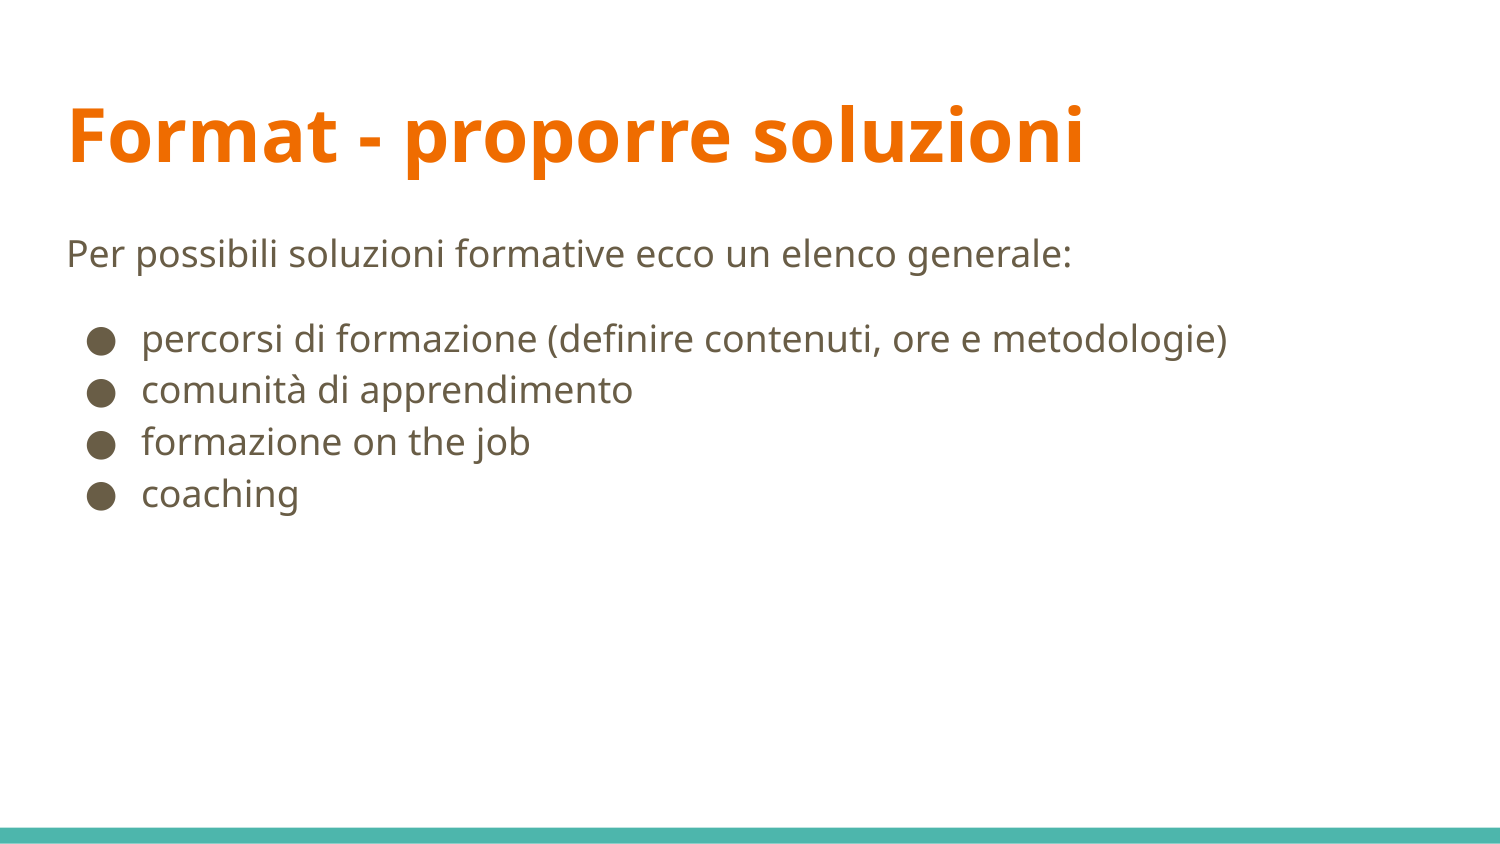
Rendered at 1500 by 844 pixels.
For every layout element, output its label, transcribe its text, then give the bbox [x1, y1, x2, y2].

list Per possibili soluzioni formative ecco un elenco generale: percorsi di formazione (definire contenuti, ore e metodologie) comunità di apprendimento formazione on the job coaching [51, 207, 1449, 750]
title Format - proporre soluzioni [51, 72, 1449, 189]
